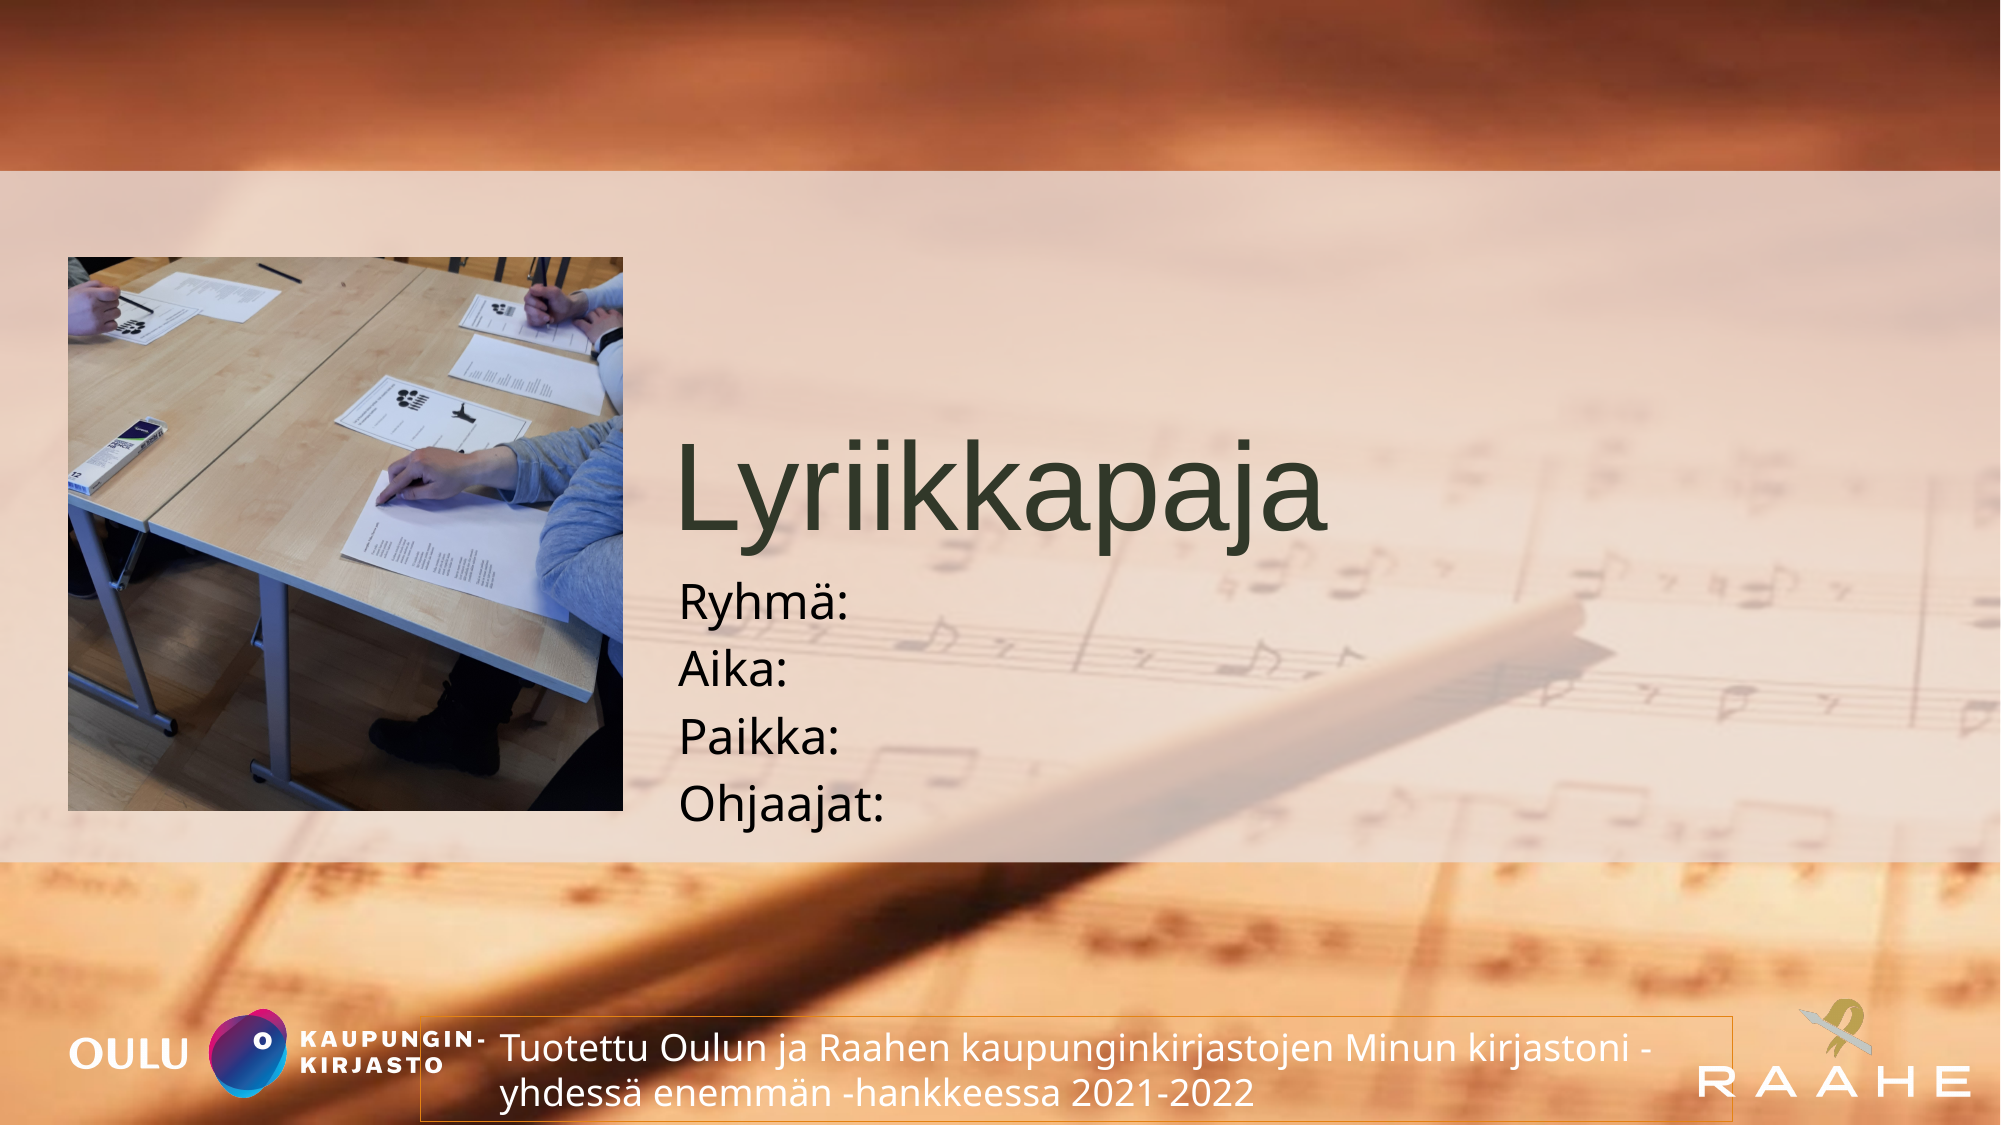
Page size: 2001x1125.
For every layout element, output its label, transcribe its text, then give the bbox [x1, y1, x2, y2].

text_box Tuotettu Oulun ja Raahen kaupunginkirjastojen Minun kirjastoni - yhdessä enemmän -hankkeessa 2021-2022 [420, 1016, 1669, 1122]
picture [0, 0, 2001, 1125]
title Lyriikkapaja [249, 170, 1750, 563]
subtitle Ryhmä: Aika: Paikka: Ohjaajat: [663, 569, 2000, 842]
picture [68, 257, 623, 811]
